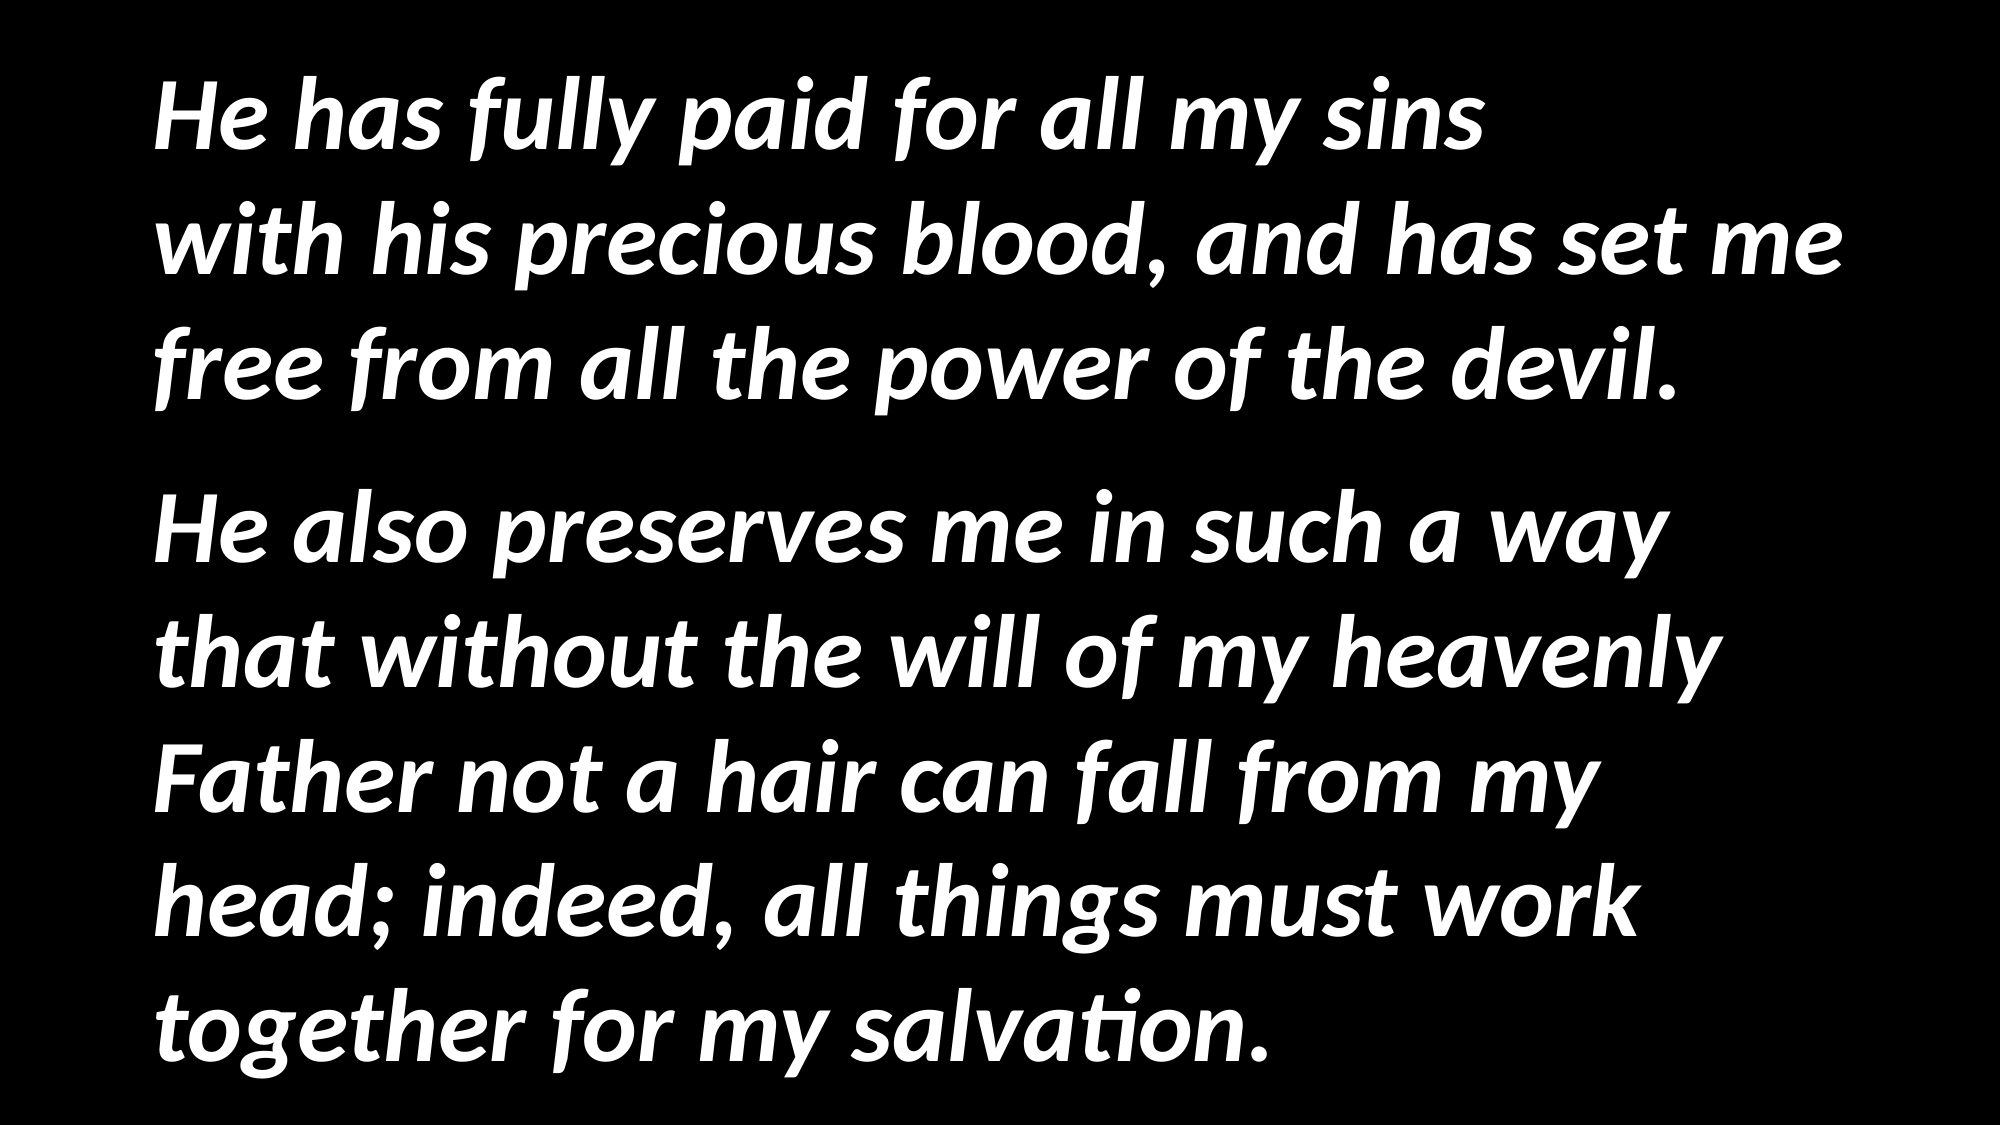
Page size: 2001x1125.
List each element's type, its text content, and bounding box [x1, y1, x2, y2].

text_box He has fully paid for all my sins with his precious blood, and has set me free from all the power of the devil. He also preserves me in such a way that without the will of my heavenly Father not a hair can fall from my head; indeed, all things must work together for my salvation. [137, 38, 1863, 1125]
